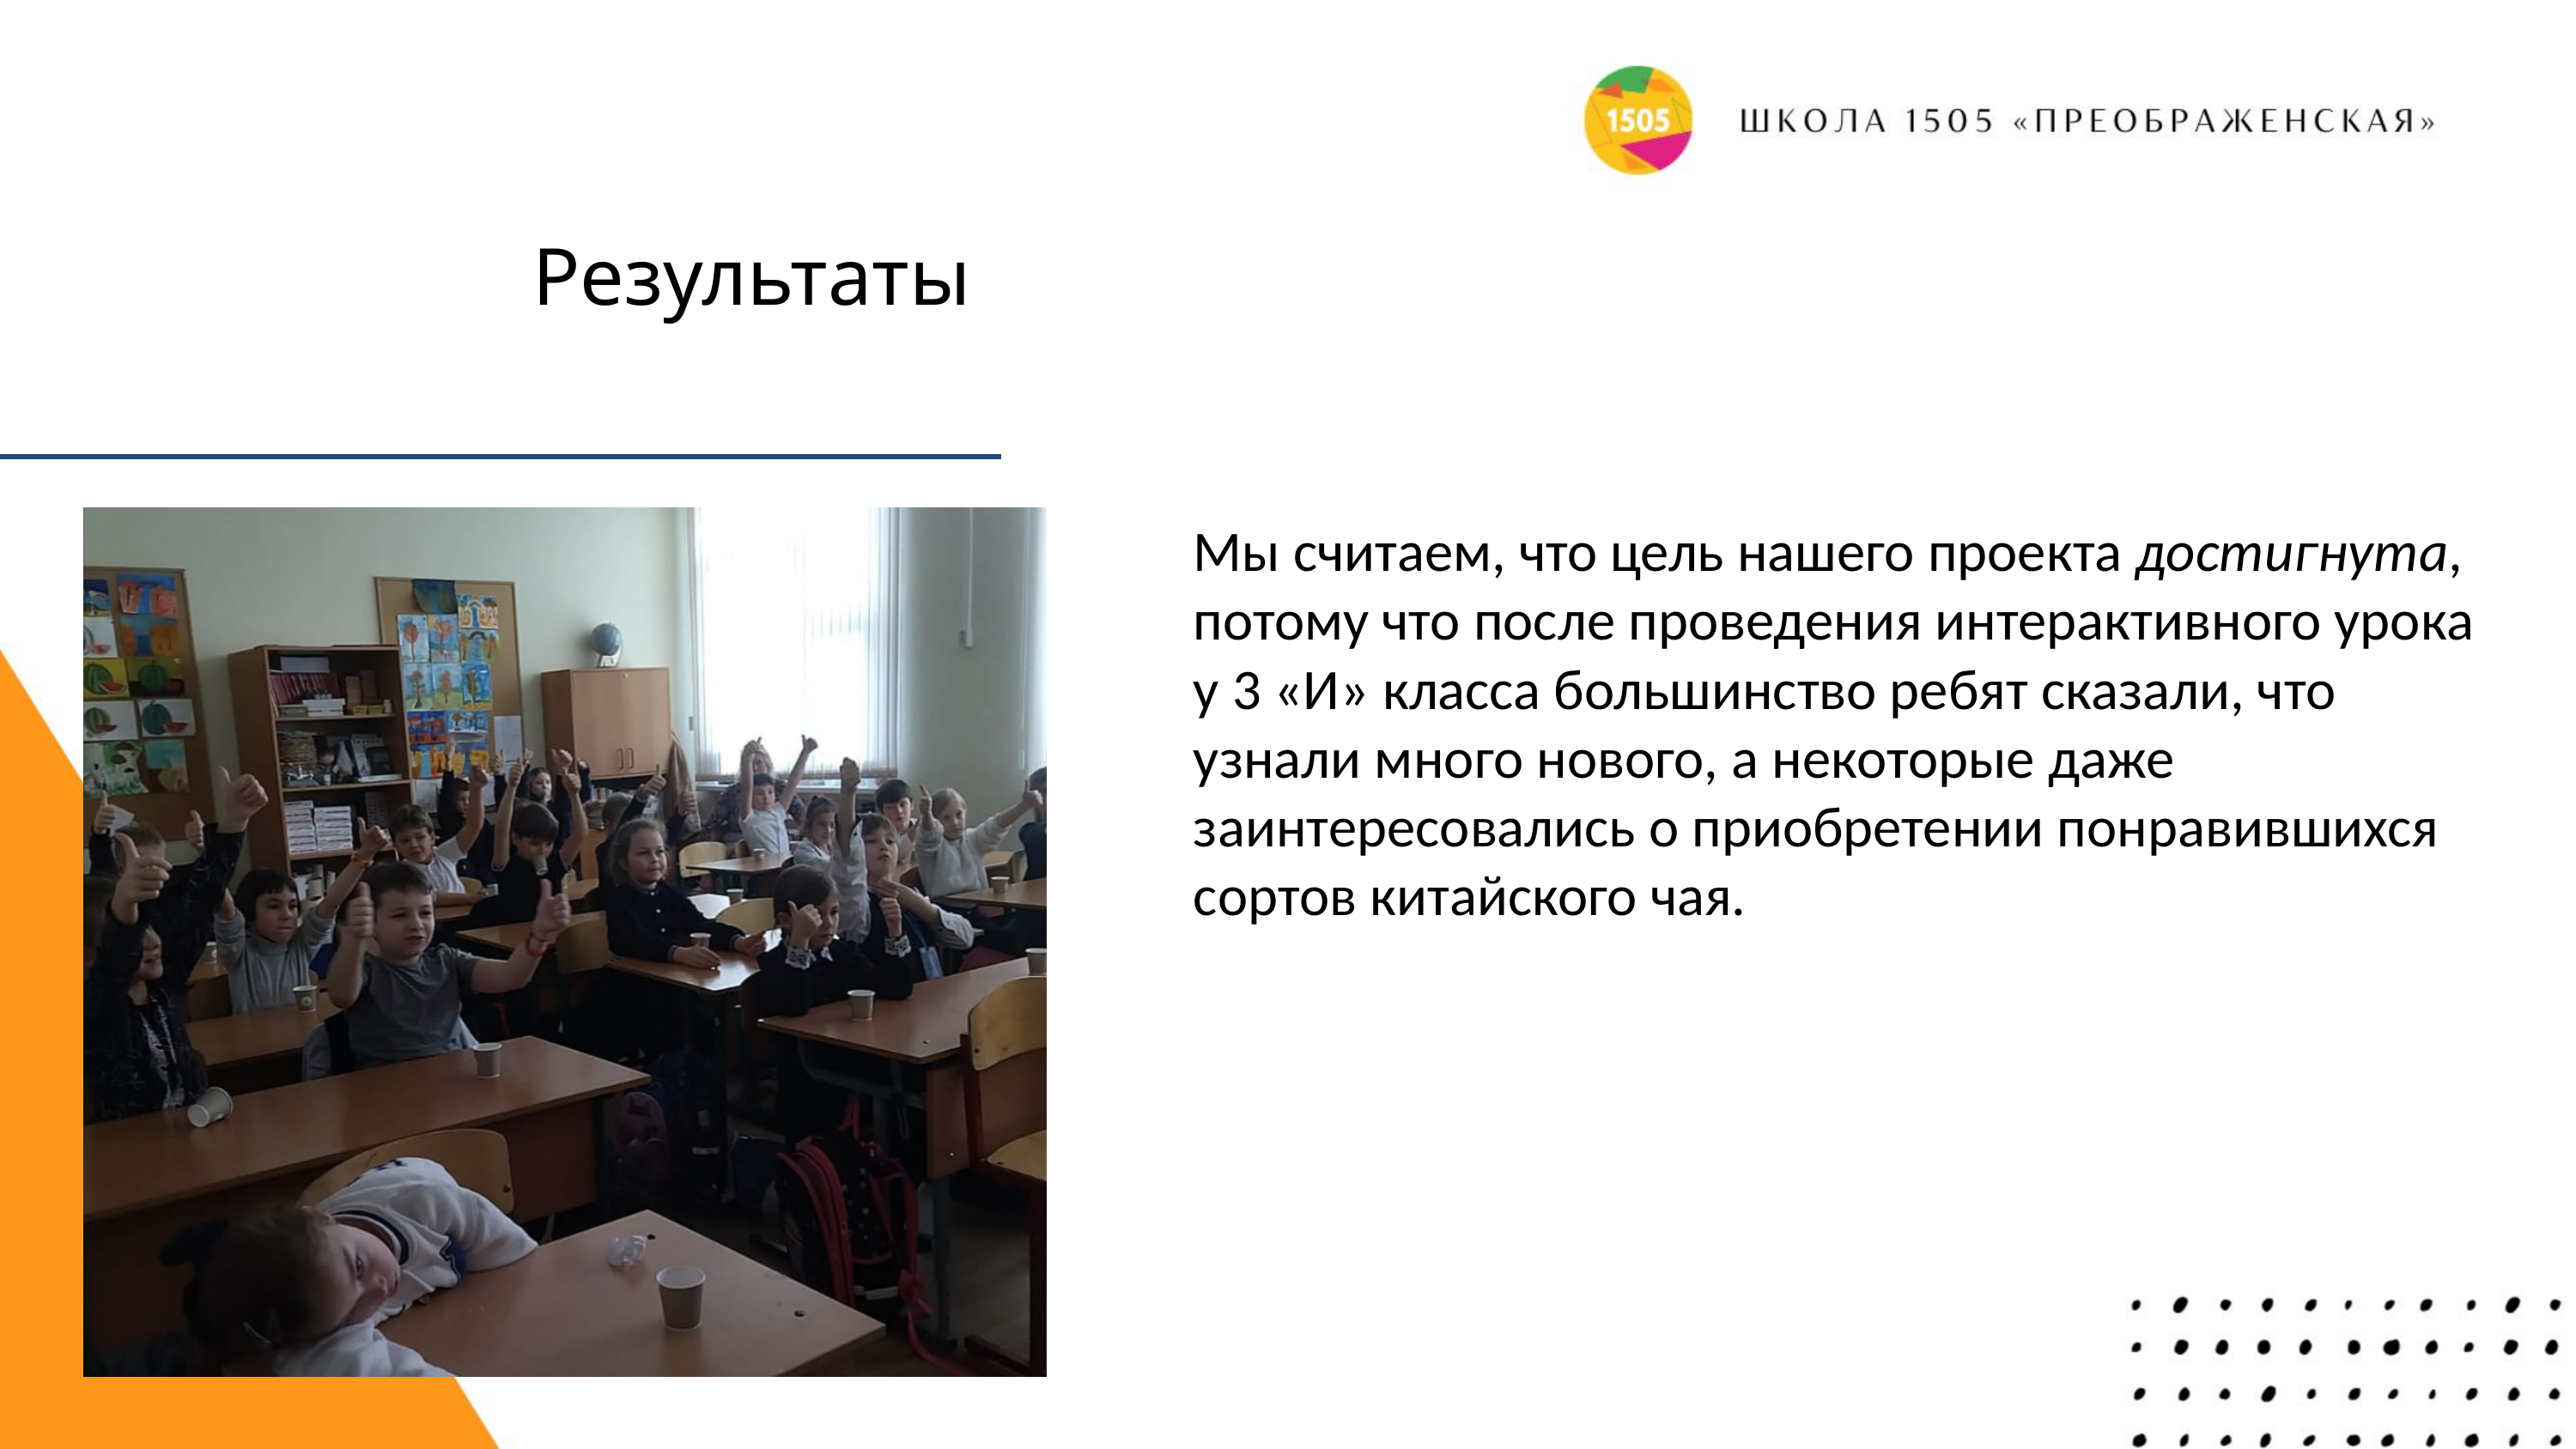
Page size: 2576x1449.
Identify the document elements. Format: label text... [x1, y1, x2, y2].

picture [0, 0, 2576, 1449]
title Результаты [64, 173, 1461, 374]
list Мы считаем, что цель нашего проекта достигнута, потому что после проведения интерактивного урока у 3 «И» класса большинство ребят сказали, что узнали много нового, а некоторые даже заинтересовались о приобретении понравившихся сортов китайского чая. [1180, 507, 2493, 1256]
